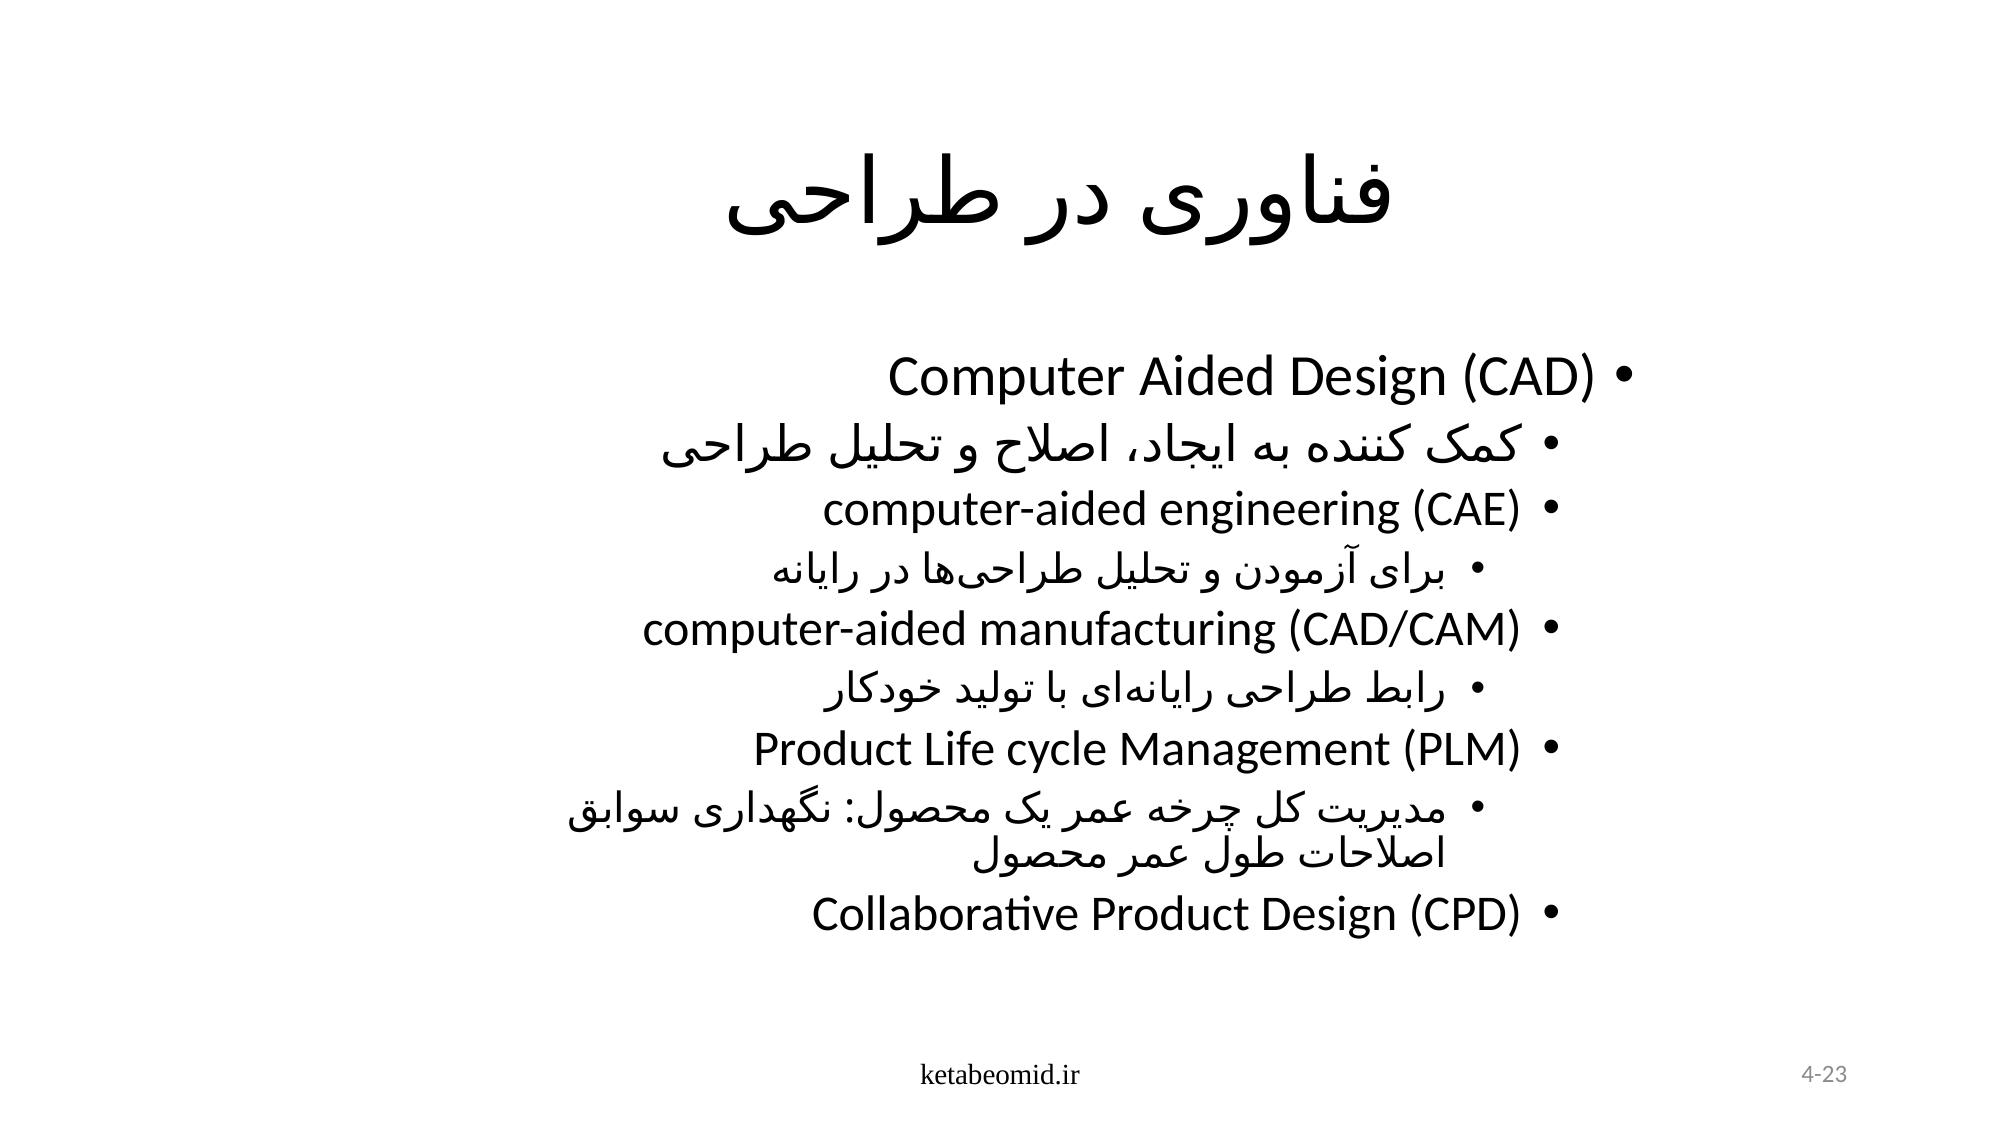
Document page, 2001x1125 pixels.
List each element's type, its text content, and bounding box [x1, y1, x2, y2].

slide_number 4-23 [1412, 1042, 1863, 1103]
title فناوری در طراحی [474, 99, 1413, 288]
list Computer Aided Design (CAD) کمک کننده به ایجاد، اصلاح و تحلیل طراحی computer-aided engineering (CAE) برای آزمودن و تحلیل طراحی‌ها در رایانه computer-aided manufacturing (CAD/CAM) رابط طراحی رایانه‌ای با تولید خودکار Product Life cycle Management (PLM) مدیریت کل چرخه عمر یک محصول: نگهداری سوابق اصلاحات طول عمر محصول Collaborative Product Design (CPD) [412, 337, 1650, 1025]
footer ketabeomid.ir [662, 1042, 1338, 1103]
